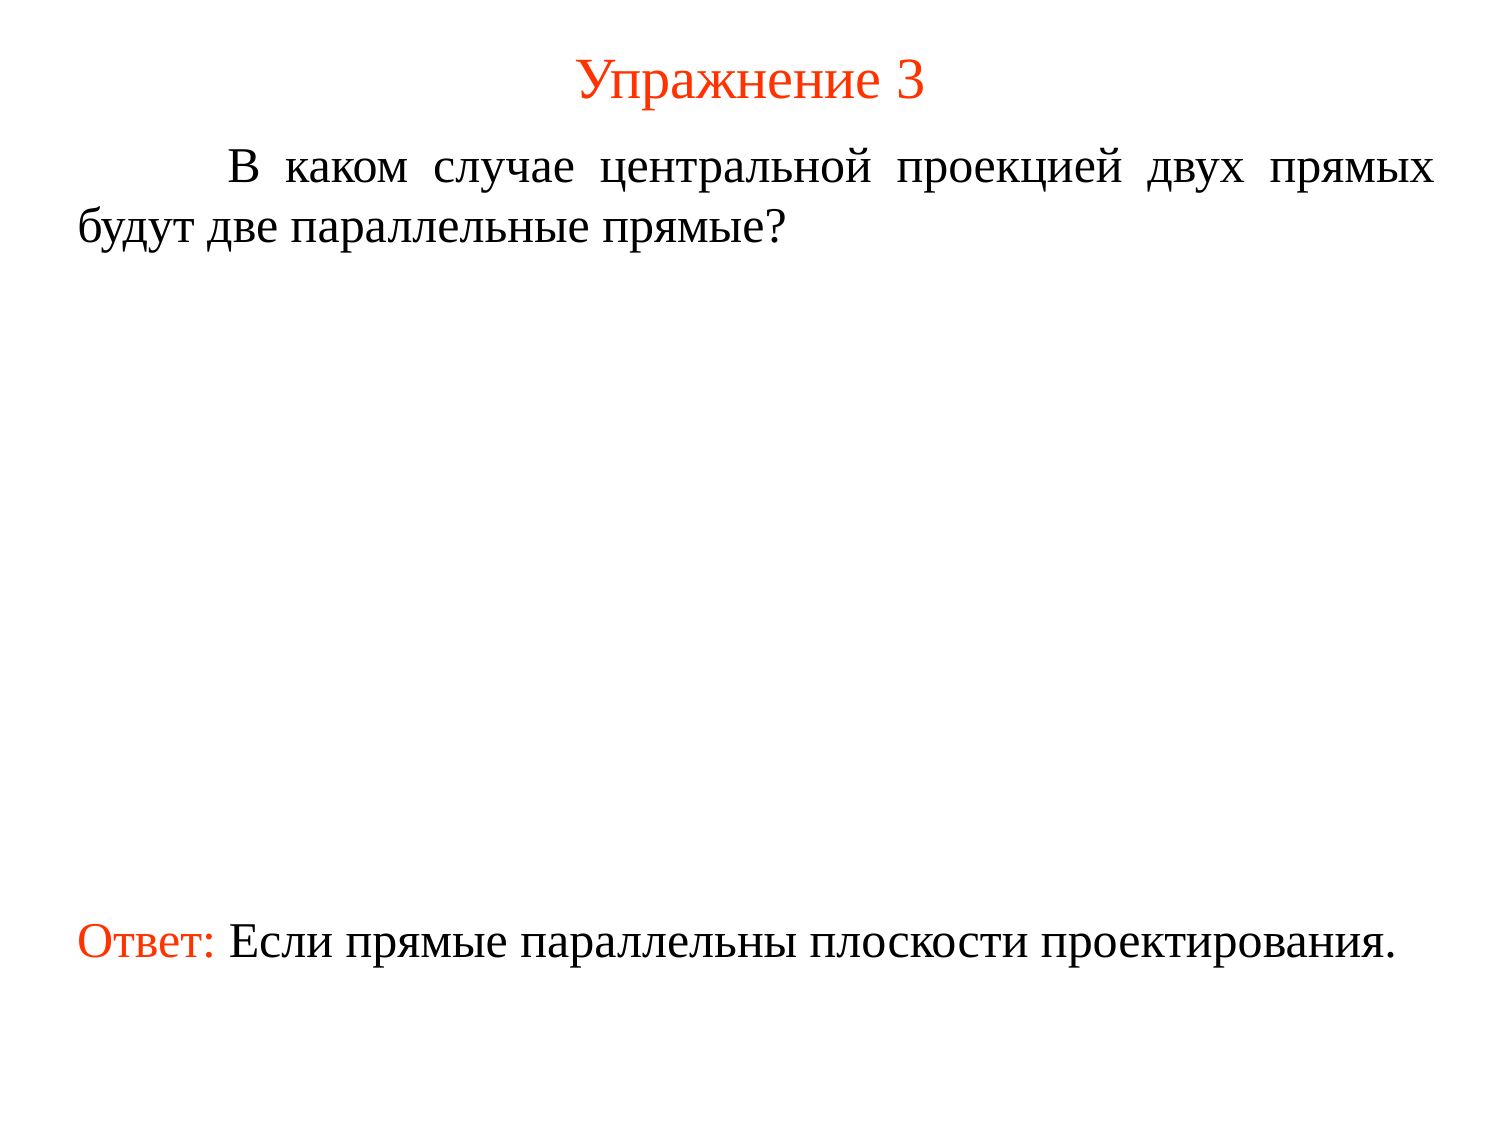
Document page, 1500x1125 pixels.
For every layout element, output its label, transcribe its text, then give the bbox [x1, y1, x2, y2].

text_box В каком случае центральной проекцией двух прямых будут две параллельные прямые? [62, 124, 1450, 260]
text_box Ответ: Если прямые параллельны плоскости проектирования. [62, 899, 1475, 975]
title Упражнение 3 [112, 37, 1388, 113]
